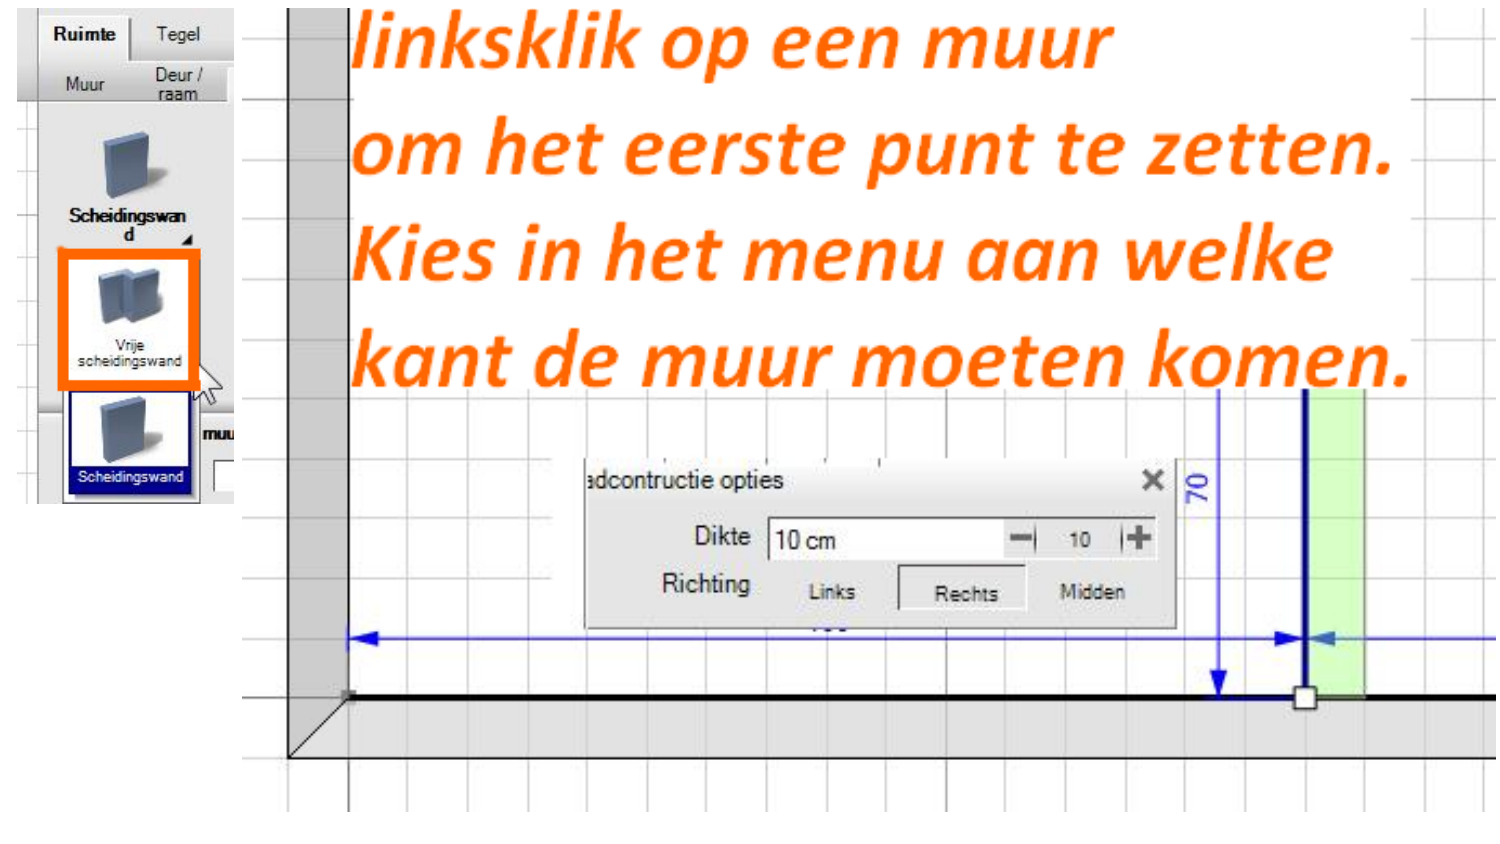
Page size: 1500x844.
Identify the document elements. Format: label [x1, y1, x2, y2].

list [17, 8, 234, 504]
picture [241, 8, 1496, 812]
